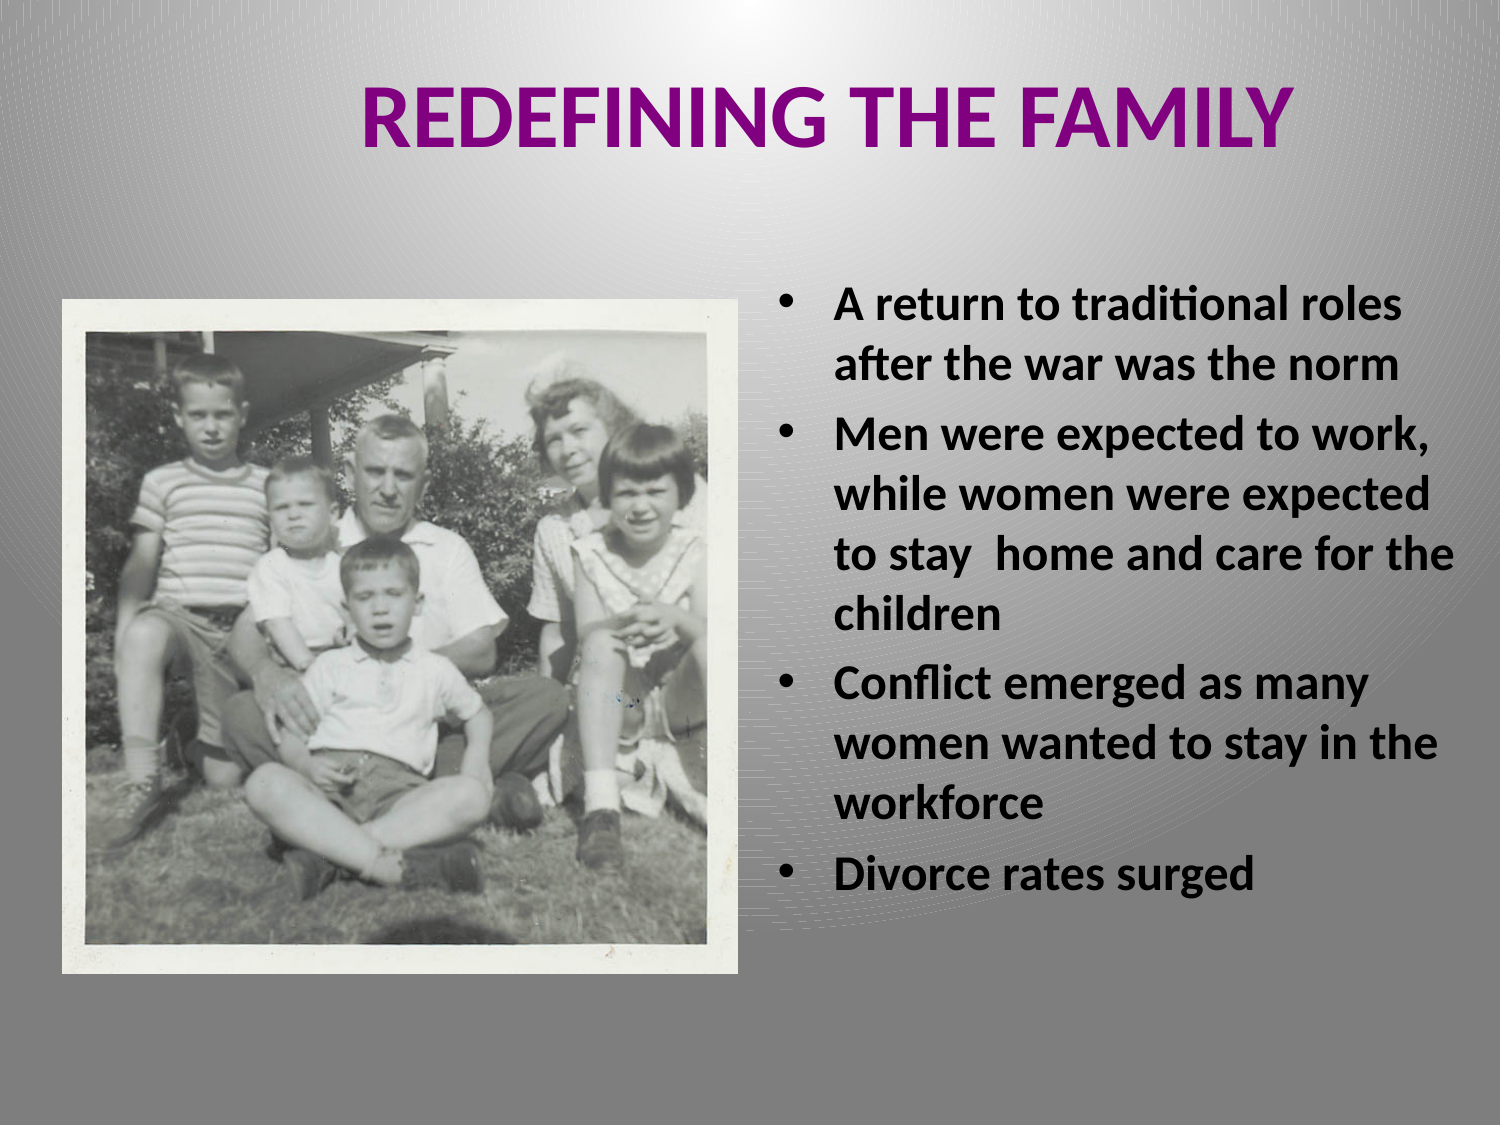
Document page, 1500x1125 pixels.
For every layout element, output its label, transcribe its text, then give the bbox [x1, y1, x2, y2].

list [62, 299, 738, 974]
title REDEFINING THE FAMILY [188, 35, 1468, 188]
list A return to traditional roles after the war was the norm Men were expected to work, while women were expected to stay home and care for the children Conflict emerged as many women wanted to stay in the workforce Divorce rates surged [762, 262, 1500, 1063]
